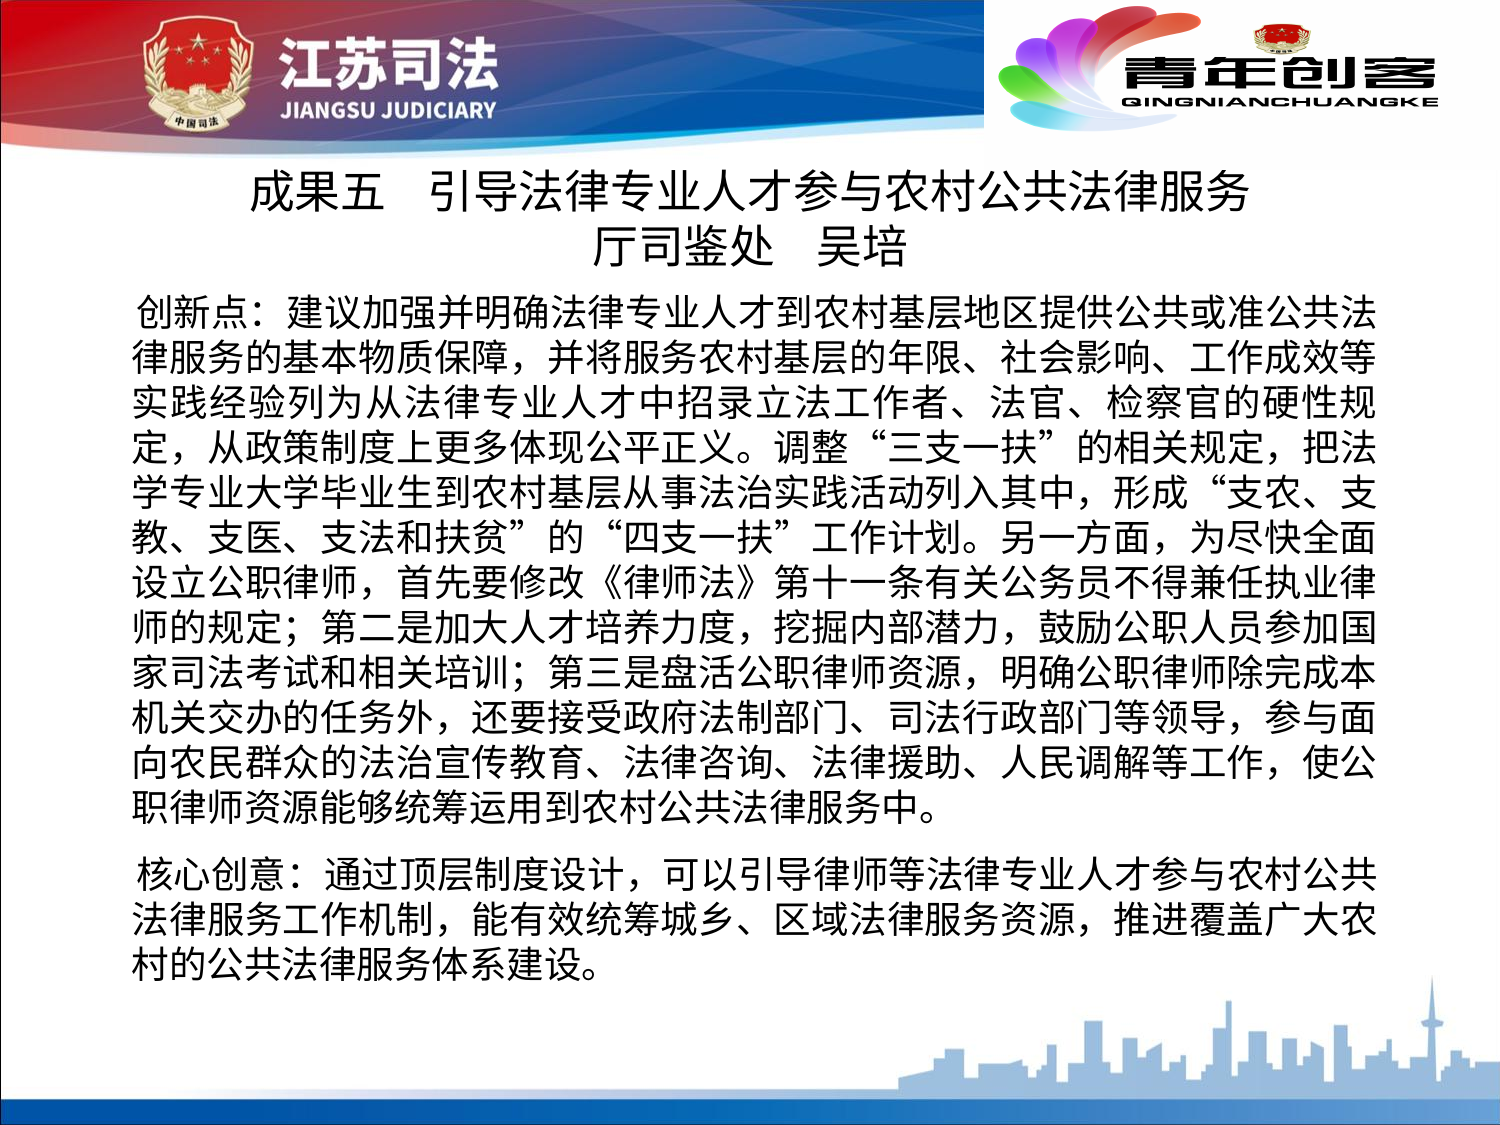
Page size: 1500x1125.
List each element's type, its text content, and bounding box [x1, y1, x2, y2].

text_box 核心创意：通过顶层制度设计，可以引导律师等法律专业人才参与农村公共法律服务工作机制，能有效统筹城乡、区域法律服务资源，推进覆盖广大农村的公共法律服务体系建设。 [117, 843, 1393, 1039]
text_box 创新点：建议加强并明确法律专业人才到农村基层地区提供公共或准公共法律服务的基本物质保障，并将服务农村基层的年限、社会影响、工作成效等实践经验列为从法律专业人才中招录立法工作者、法官、检察官的硬性规定，从政策制度上更多体现公平正义。调整“三支一扶”的相关规定，把法学专业大学毕业生到农村基层从事法治实践活动列入其中，形成“支农、支教、支医、支法和扶贫”的“四支一扶”工作计划。另一方面，为尽快全面设立公职律师，首先要修改《律师法》第十一条有关公务员不得兼任执业律师的规定；第二是加大人才培养力度，挖掘内部潜力，鼓励公职人员参加国家司法考试和相关培训；第三是盘活公职律师资源，明确公职律师除完成本机关交办的任务外，还要接受政府法制部门、司法行政部门等领导，参与面向农民群众的法治宣传教育、法律咨询、法律援助、人民调解等工作，使公职律师资源能够统筹运用到农村公共法律服务中。 [117, 281, 1393, 843]
text_box 成果五 引导法律专业人才参与农村公共法律服务 厅司鉴处 吴培 [0, 70, 1500, 335]
picture [0, 335, 1500, 1125]
picture [0, 0, 1500, 171]
